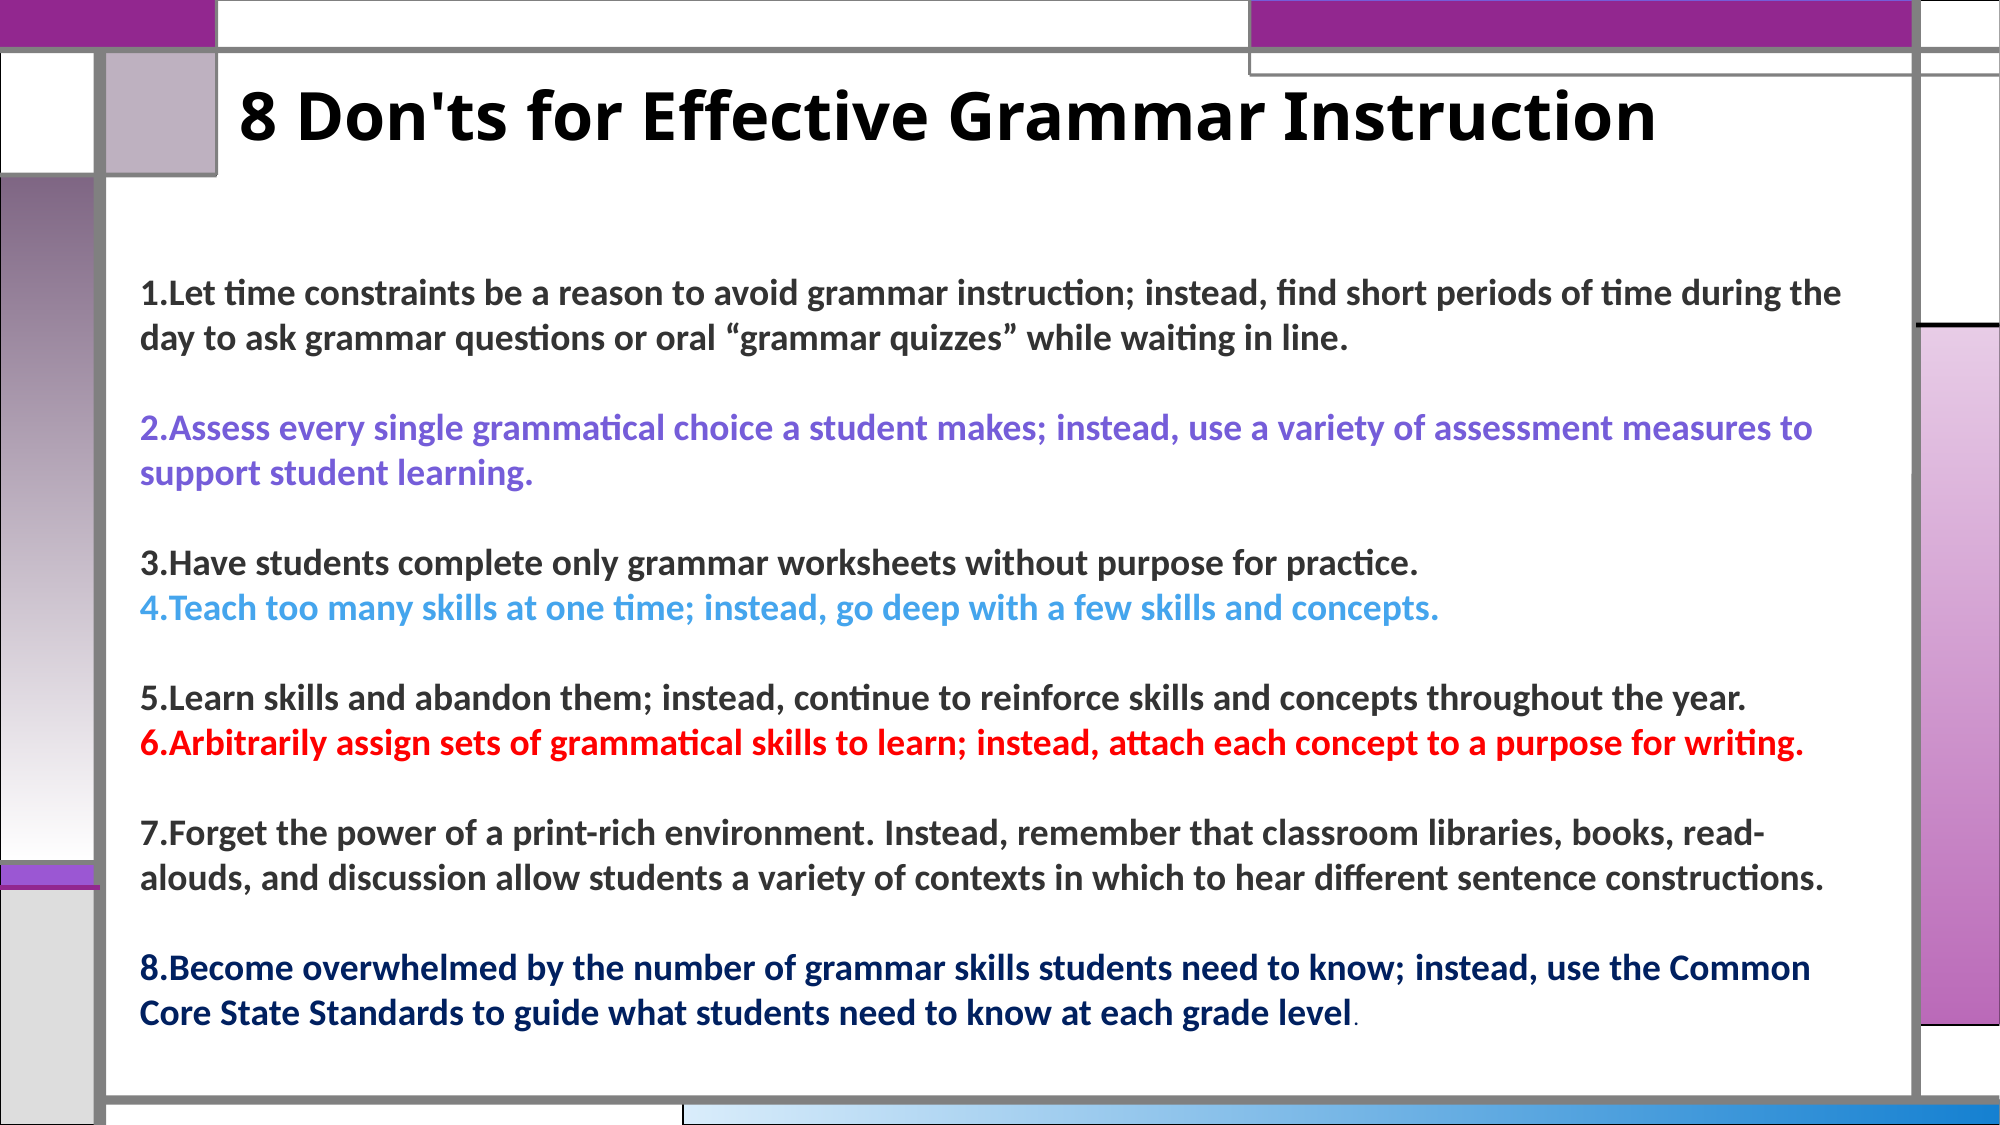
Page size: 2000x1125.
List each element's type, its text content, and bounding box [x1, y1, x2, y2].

list 8 Don'ts for Effective Grammar Instruction [224, 75, 1825, 163]
title Let time constraints be a reason to avoid grammar instruction; instead, find short periods of time during the day to ask grammar questions or oral “grammar quizzes” while waiting in line. Assess every single grammatical choice a student makes; instead, use a variety of assessment measures to support student learning. Have students complete only grammar worksheets without purpose for practice. Teach too many skills at one time; instead, go deep with a few skills and concepts. Learn skills and abandon them; instead, continue to reinforce skills and concepts throughout the year. Arbitrarily assign sets of grammatical skills to learn; instead, attach each concept to a purpose for writing. Forget the power of a print-rich environment. Instead, remember that classroom libraries, books, read-alouds, and discussion allow students a variety of contexts in which to hear different sentence constructions. Become overwhelmed by the number of grammar skills students need to know; instead, use the Common Core State Standards to guide what students need to know at each grade level. [124, 214, 1888, 1086]
